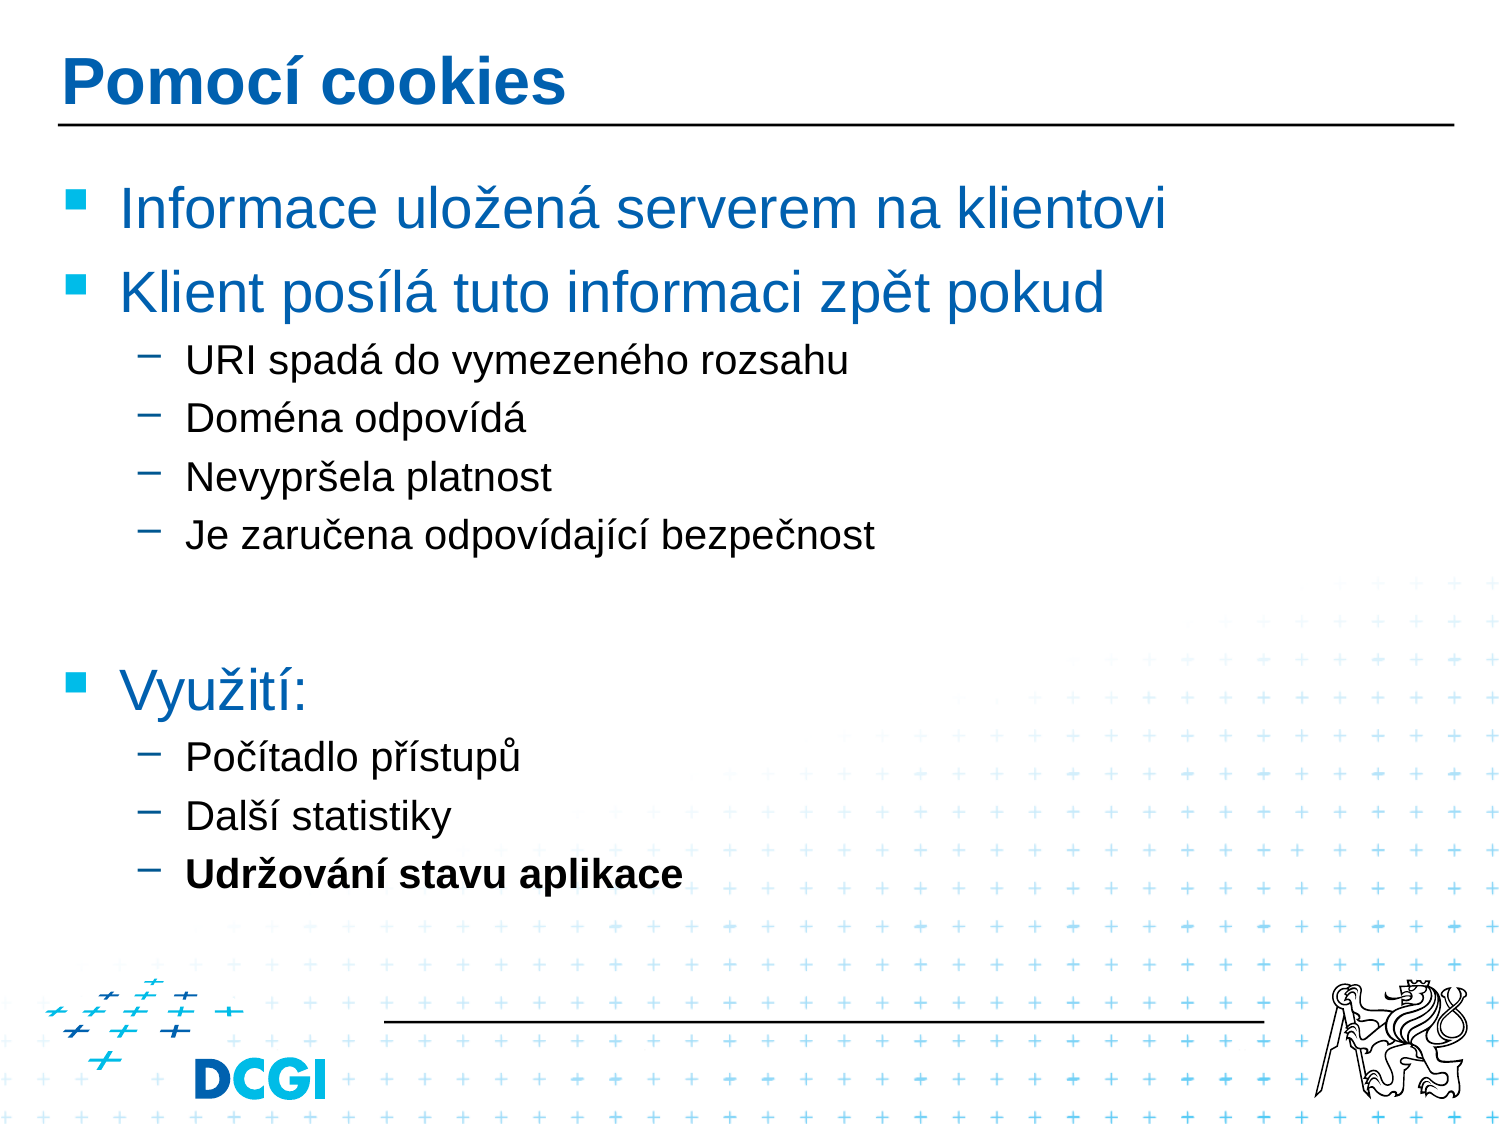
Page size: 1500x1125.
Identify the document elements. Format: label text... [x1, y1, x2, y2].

title Pomocí cookies [45, 11, 1455, 126]
picture [0, 244, 1500, 1125]
list Informace uložená serverem na klientovi Klient posílá tuto informaci zpět pokud URI spadá do vymezeného rozsahu Doména odpovídá Nevypršela platnost Je zaručena odpovídající bezpečnost Využití: Počítadlo přístupů Další statistiky Udržování stavu aplikace [47, 161, 1455, 943]
